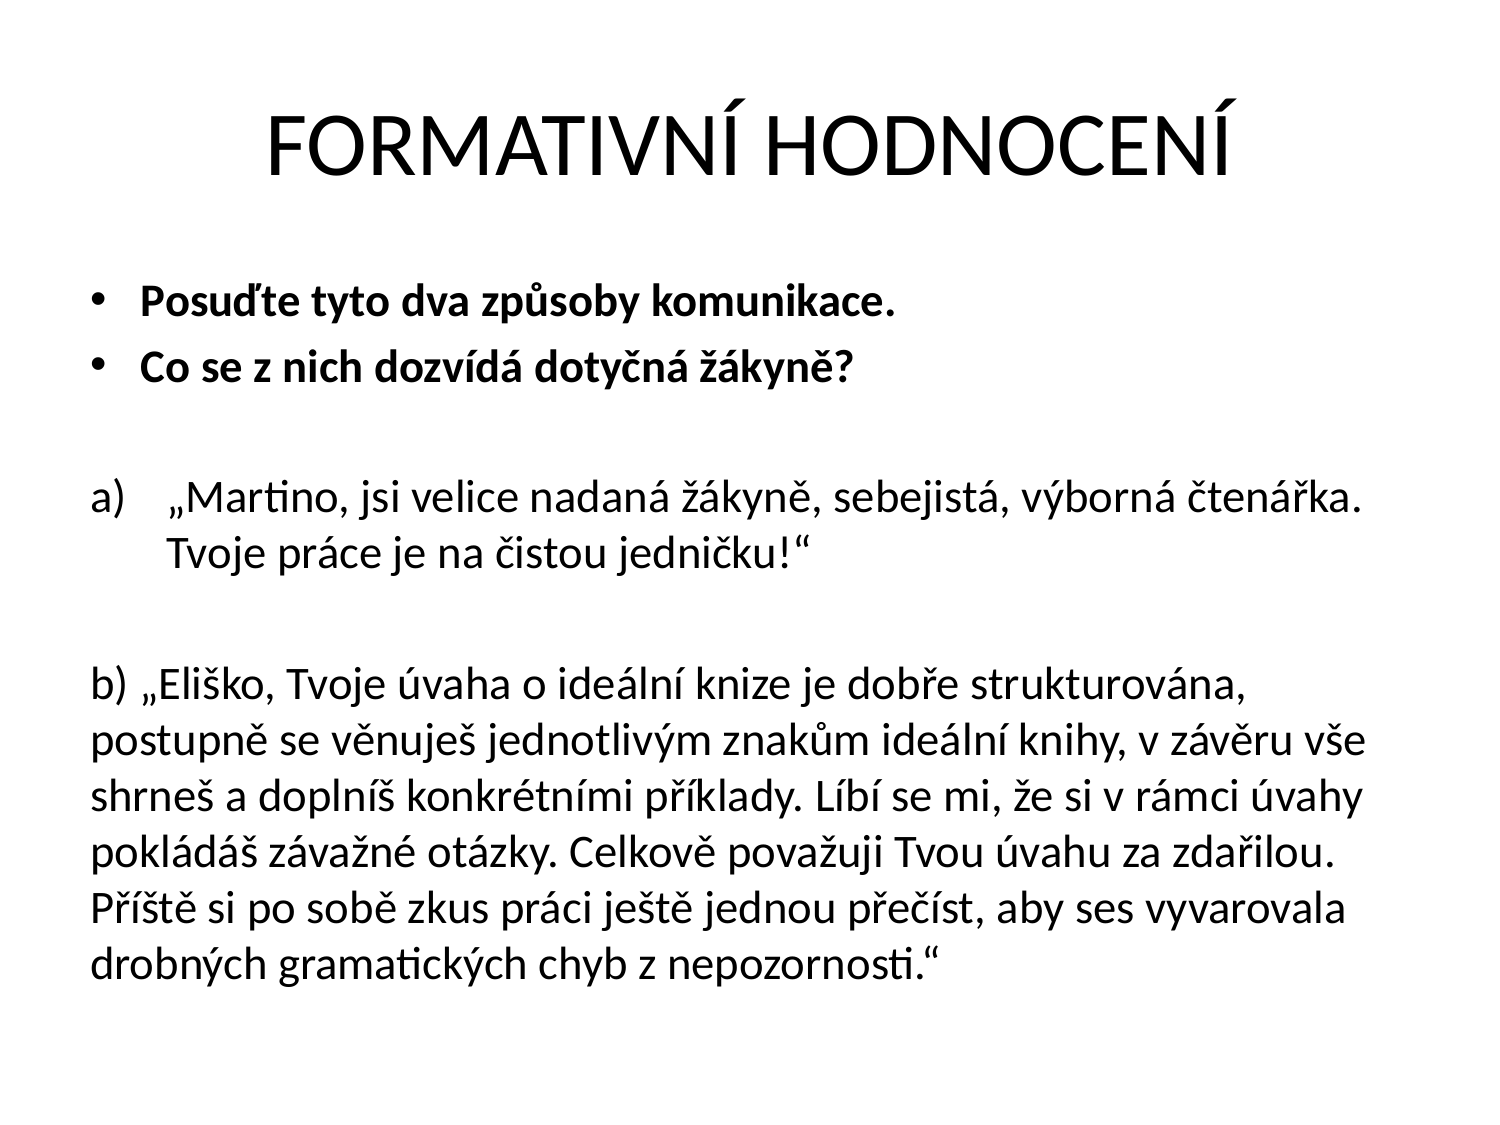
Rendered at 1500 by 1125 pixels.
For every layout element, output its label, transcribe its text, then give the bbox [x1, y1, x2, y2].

list Posuďte tyto dva způsoby komunikace. Co se z nich dozvídá dotyčná žákyně? „Martino, jsi velice nadaná žákyně, sebejistá, výborná čtenářka. Tvoje práce je na čistou jedničku!“ b) „Eliško, Tvoje úvaha o ideální knize je dobře strukturována, postupně se věnuješ jednotlivým znakům ideální knihy, v závěru vše shrneš a doplníš konkrétními příklady. Líbí se mi, že si v rámci úvahy pokládáš závažné otázky. Celkově považuji Tvou úvahu za zdařilou. Příště si po sobě zkus práci ještě jednou přečíst, aby ses vyvarovala drobných gramatických chyb z nepozornosti.“ [75, 262, 1425, 1005]
title FORMATIVNÍ HODNOCENÍ [75, 45, 1425, 233]
